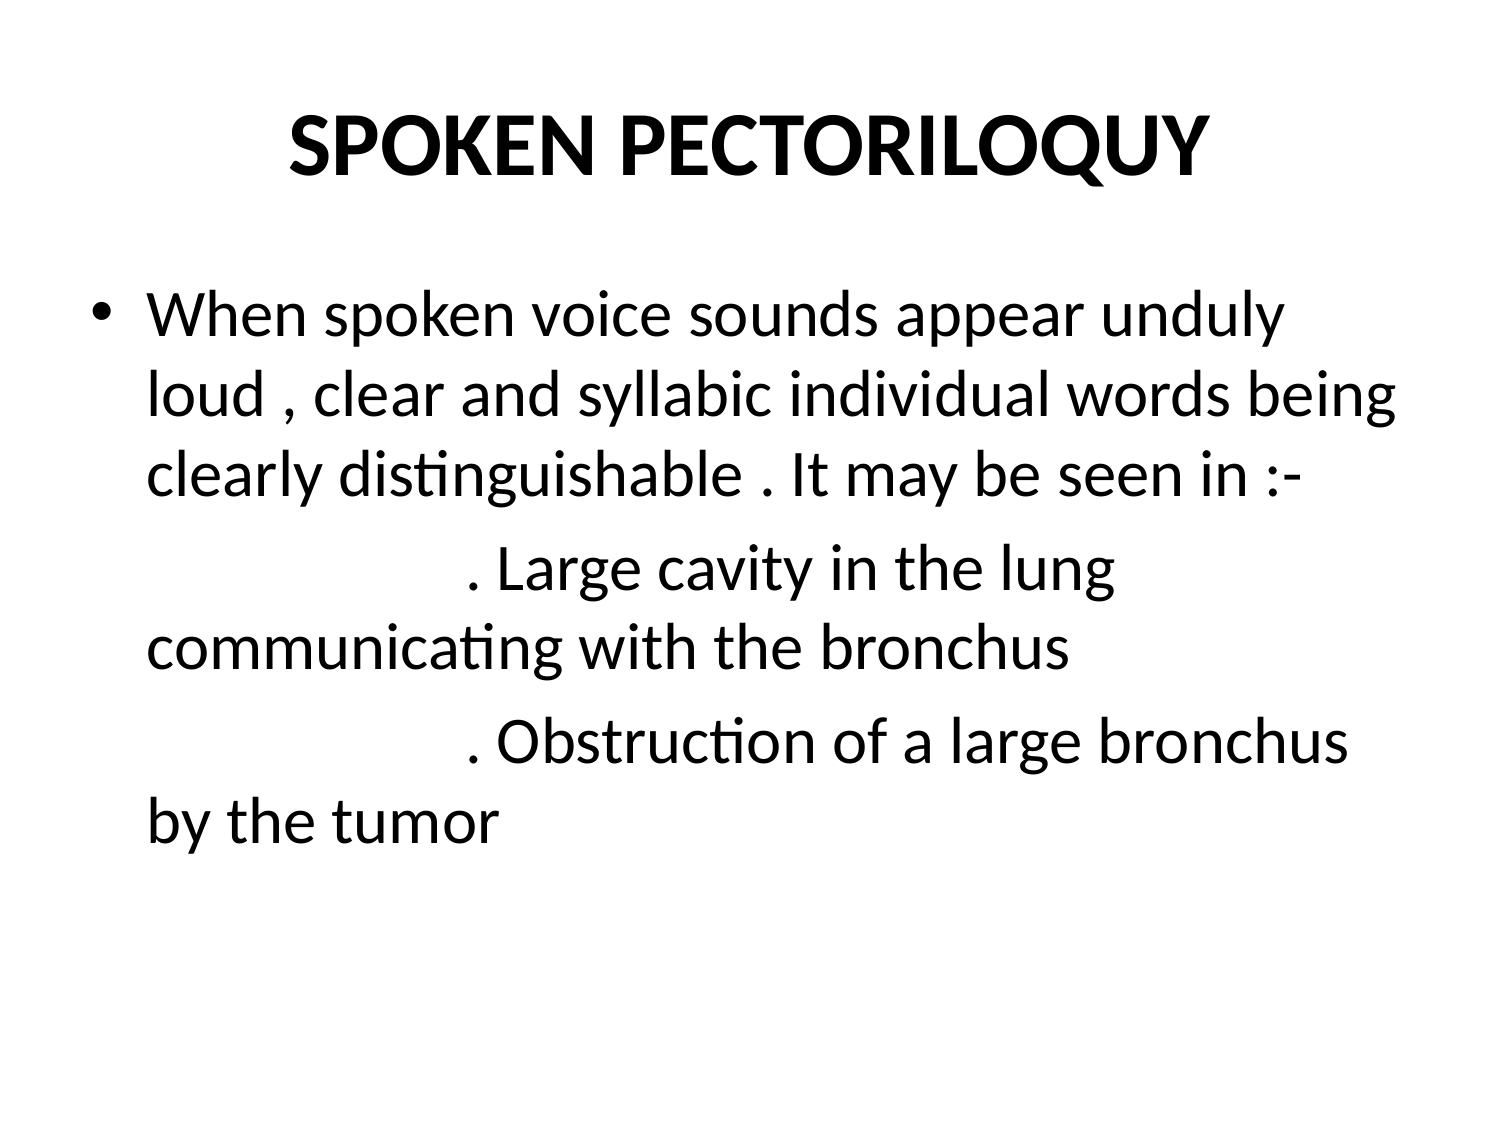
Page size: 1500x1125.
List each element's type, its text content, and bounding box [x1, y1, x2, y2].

list When spoken voice sounds appear unduly loud , clear and syllabic individual words being clearly distinguishable . It may be seen in :- . Large cavity in the lung communicating with the bronchus . Obstruction of a large bronchus by the tumor [75, 262, 1425, 1005]
title SPOKEN PECTORILOQUY [75, 45, 1425, 233]
